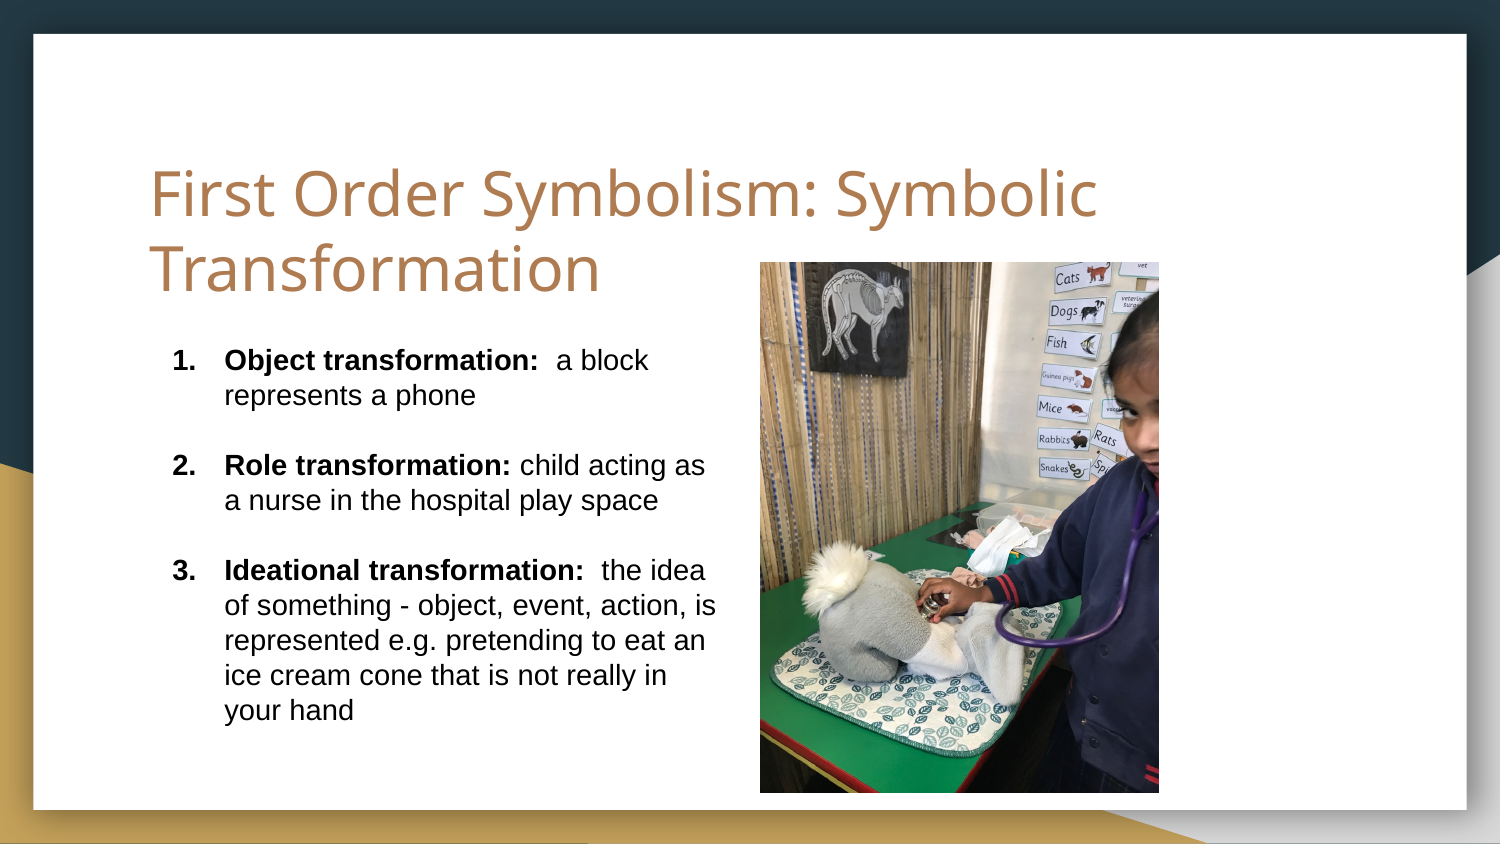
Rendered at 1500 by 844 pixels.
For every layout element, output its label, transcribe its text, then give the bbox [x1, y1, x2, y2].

title First Order Symbolism: Symbolic Transformation [134, 138, 1366, 296]
list Object transformation: a block represents a phone Role transformation: child acting as a nurse in the hospital play space Ideational transformation: the idea of something - object, event, action, is represented e.g. pretending to eat an ice cream cone that is not really in your hand [134, 326, 739, 729]
picture [760, 262, 1159, 793]
